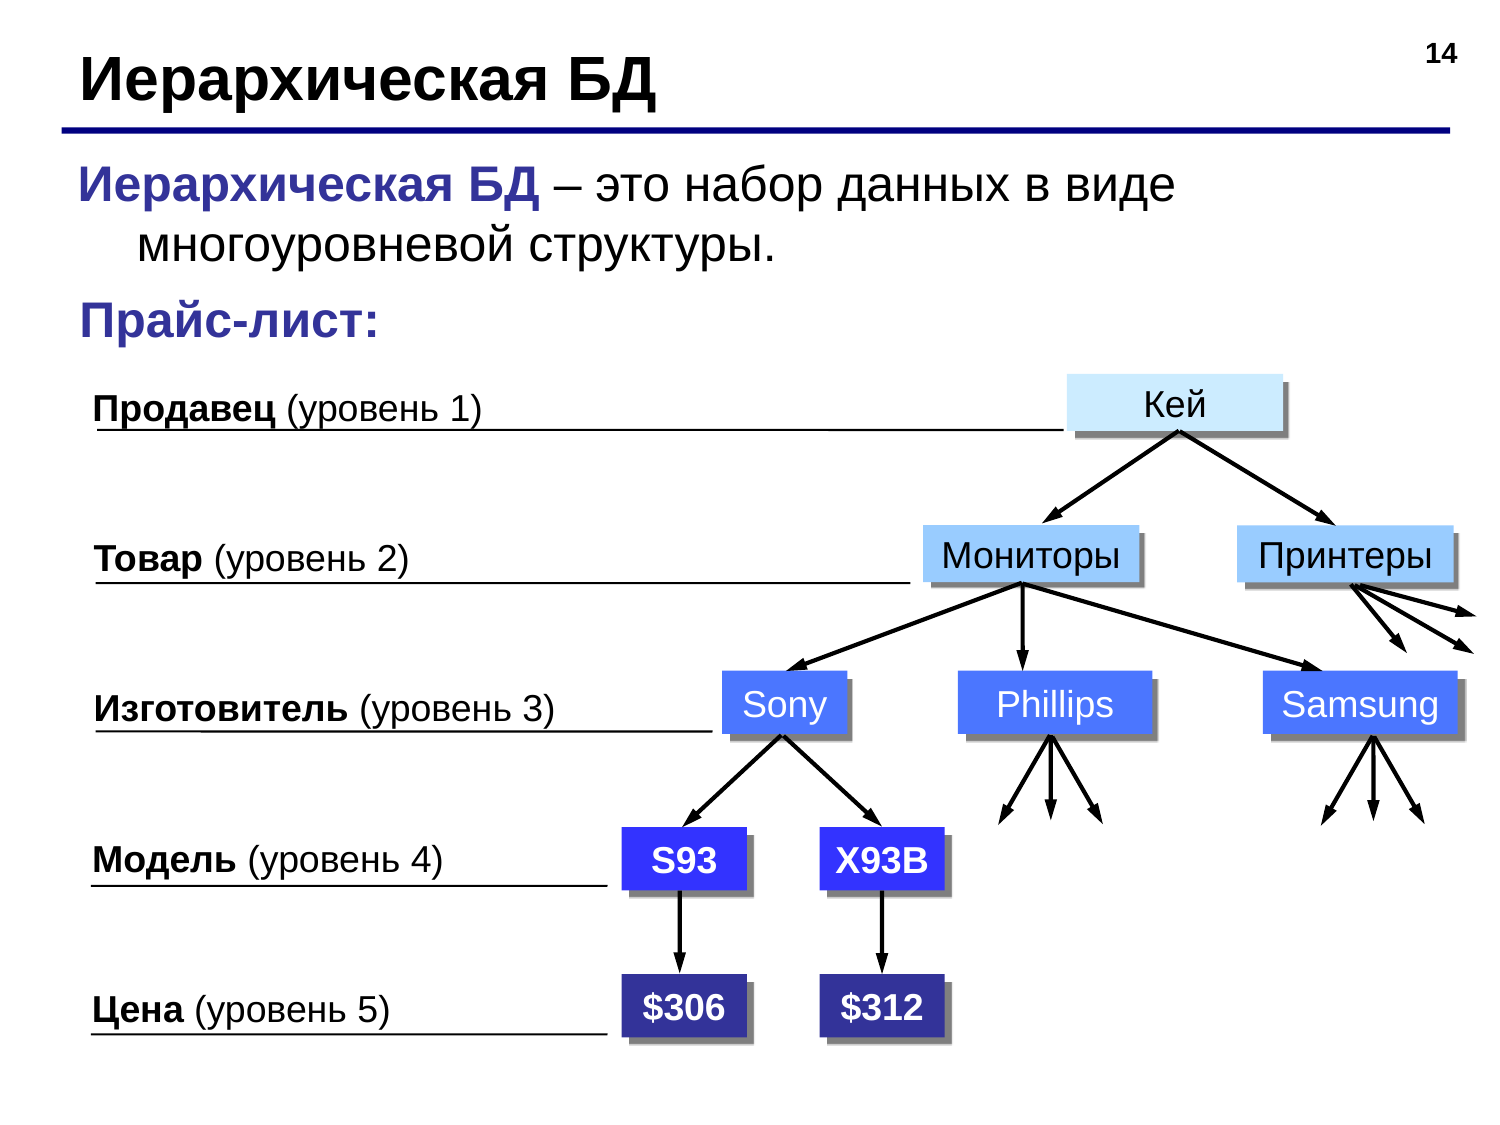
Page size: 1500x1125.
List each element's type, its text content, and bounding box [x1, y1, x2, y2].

text_box [682, 735, 782, 828]
text_box Модель (уровень 4) [77, 827, 460, 888]
text_box Изготовитель (уровень 3) [78, 677, 571, 737]
text_box Иерархическая БД – это набор данных в виде многоуровневой структуры. [63, 144, 1448, 281]
text_box [875, 890, 889, 975]
slide_number 14 [1122, 27, 1473, 106]
text_box S93 [621, 827, 747, 891]
text_box [783, 735, 882, 827]
text_box Прайс-лист: [64, 280, 1450, 356]
text_box [1360, 585, 1477, 618]
text_box $306 [621, 974, 747, 1038]
text_box Принтеры [1237, 525, 1454, 583]
text_box Товар (уровень 2) [78, 526, 426, 587]
text_box Samsung [1262, 670, 1458, 734]
text_box [1041, 430, 1179, 524]
text_box Кей [1066, 373, 1284, 431]
text_box [1052, 736, 1103, 825]
text_box Продавец (уровень 1) [77, 376, 498, 436]
text_box [785, 582, 1022, 672]
text_box $312 [819, 974, 945, 1038]
text_box Иерархическая БД [64, 31, 1401, 121]
text_box [1367, 735, 1380, 822]
text_box [673, 890, 686, 974]
text_box [1354, 585, 1474, 654]
text_box [998, 735, 1050, 826]
text_box [1016, 584, 1029, 672]
text_box [1350, 584, 1407, 654]
text_box [1320, 735, 1373, 826]
text_box Цена (уровень 5) [77, 977, 406, 1038]
text_box [1044, 735, 1058, 821]
text_box X93B [819, 827, 945, 891]
text_box [1374, 736, 1425, 825]
text_box Мониторы [923, 525, 1140, 583]
text_box Phillips [957, 670, 1153, 734]
text_box Sony [722, 670, 848, 734]
text_box [1179, 431, 1336, 526]
text_box [1022, 583, 1323, 672]
